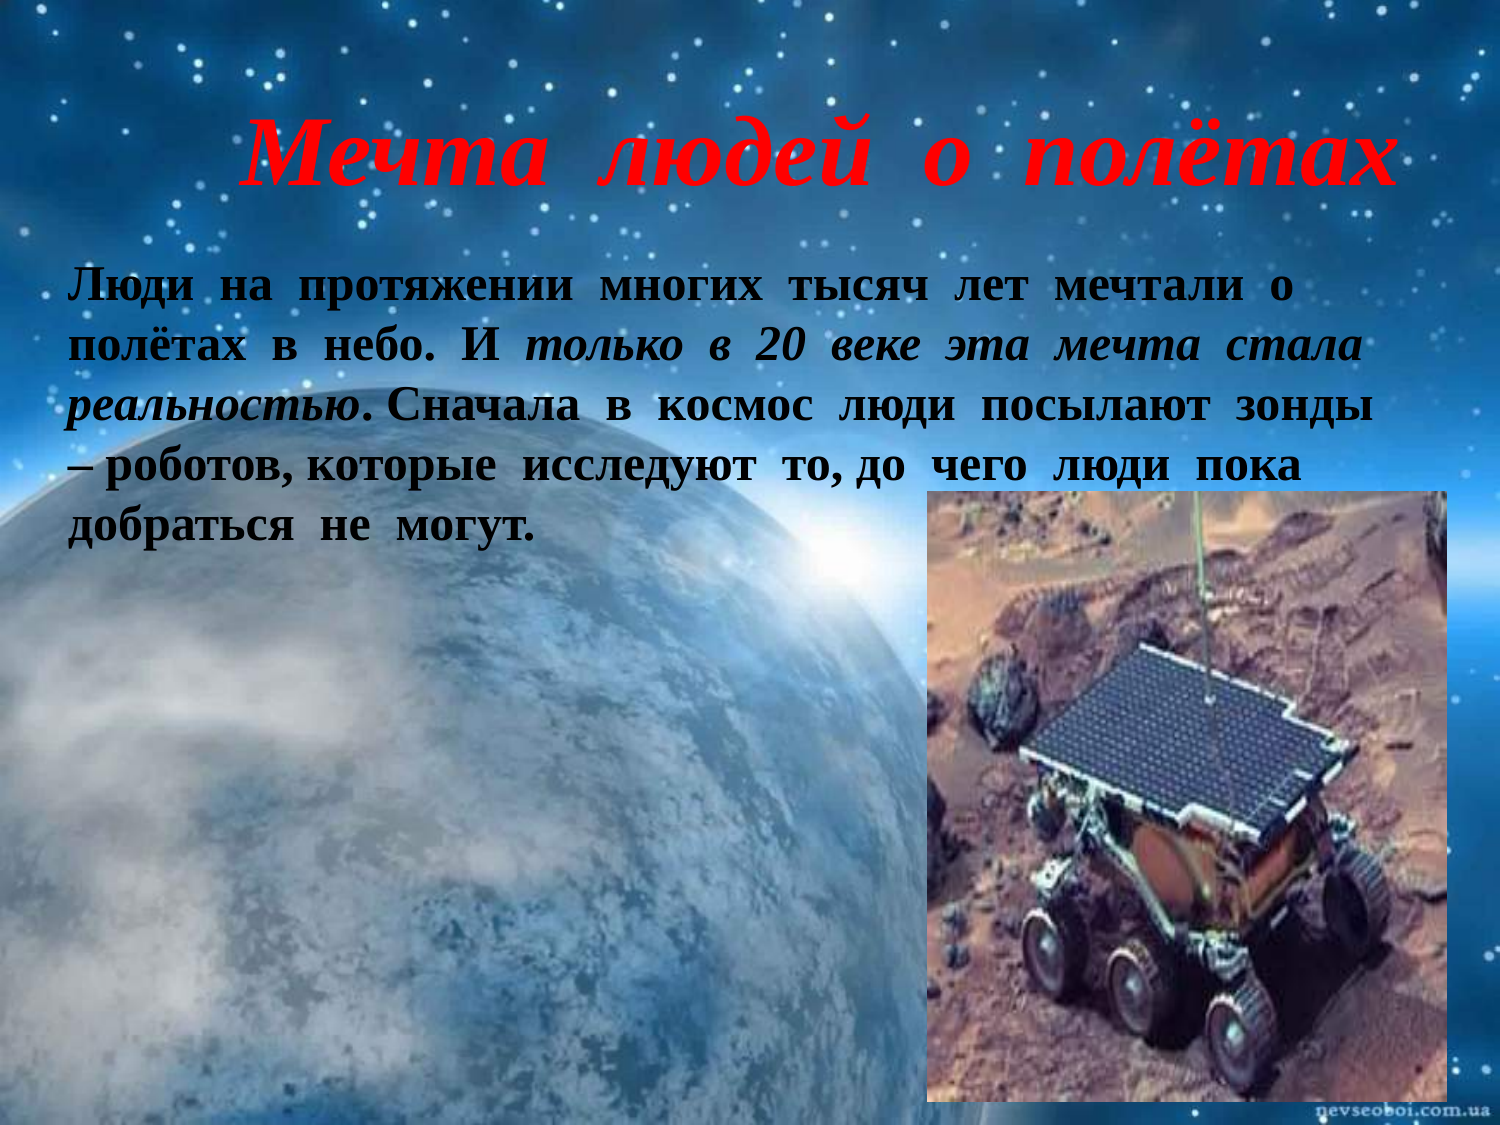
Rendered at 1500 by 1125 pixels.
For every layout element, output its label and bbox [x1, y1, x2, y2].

list [0, 0, 1500, 1125]
picture [926, 491, 1448, 1102]
